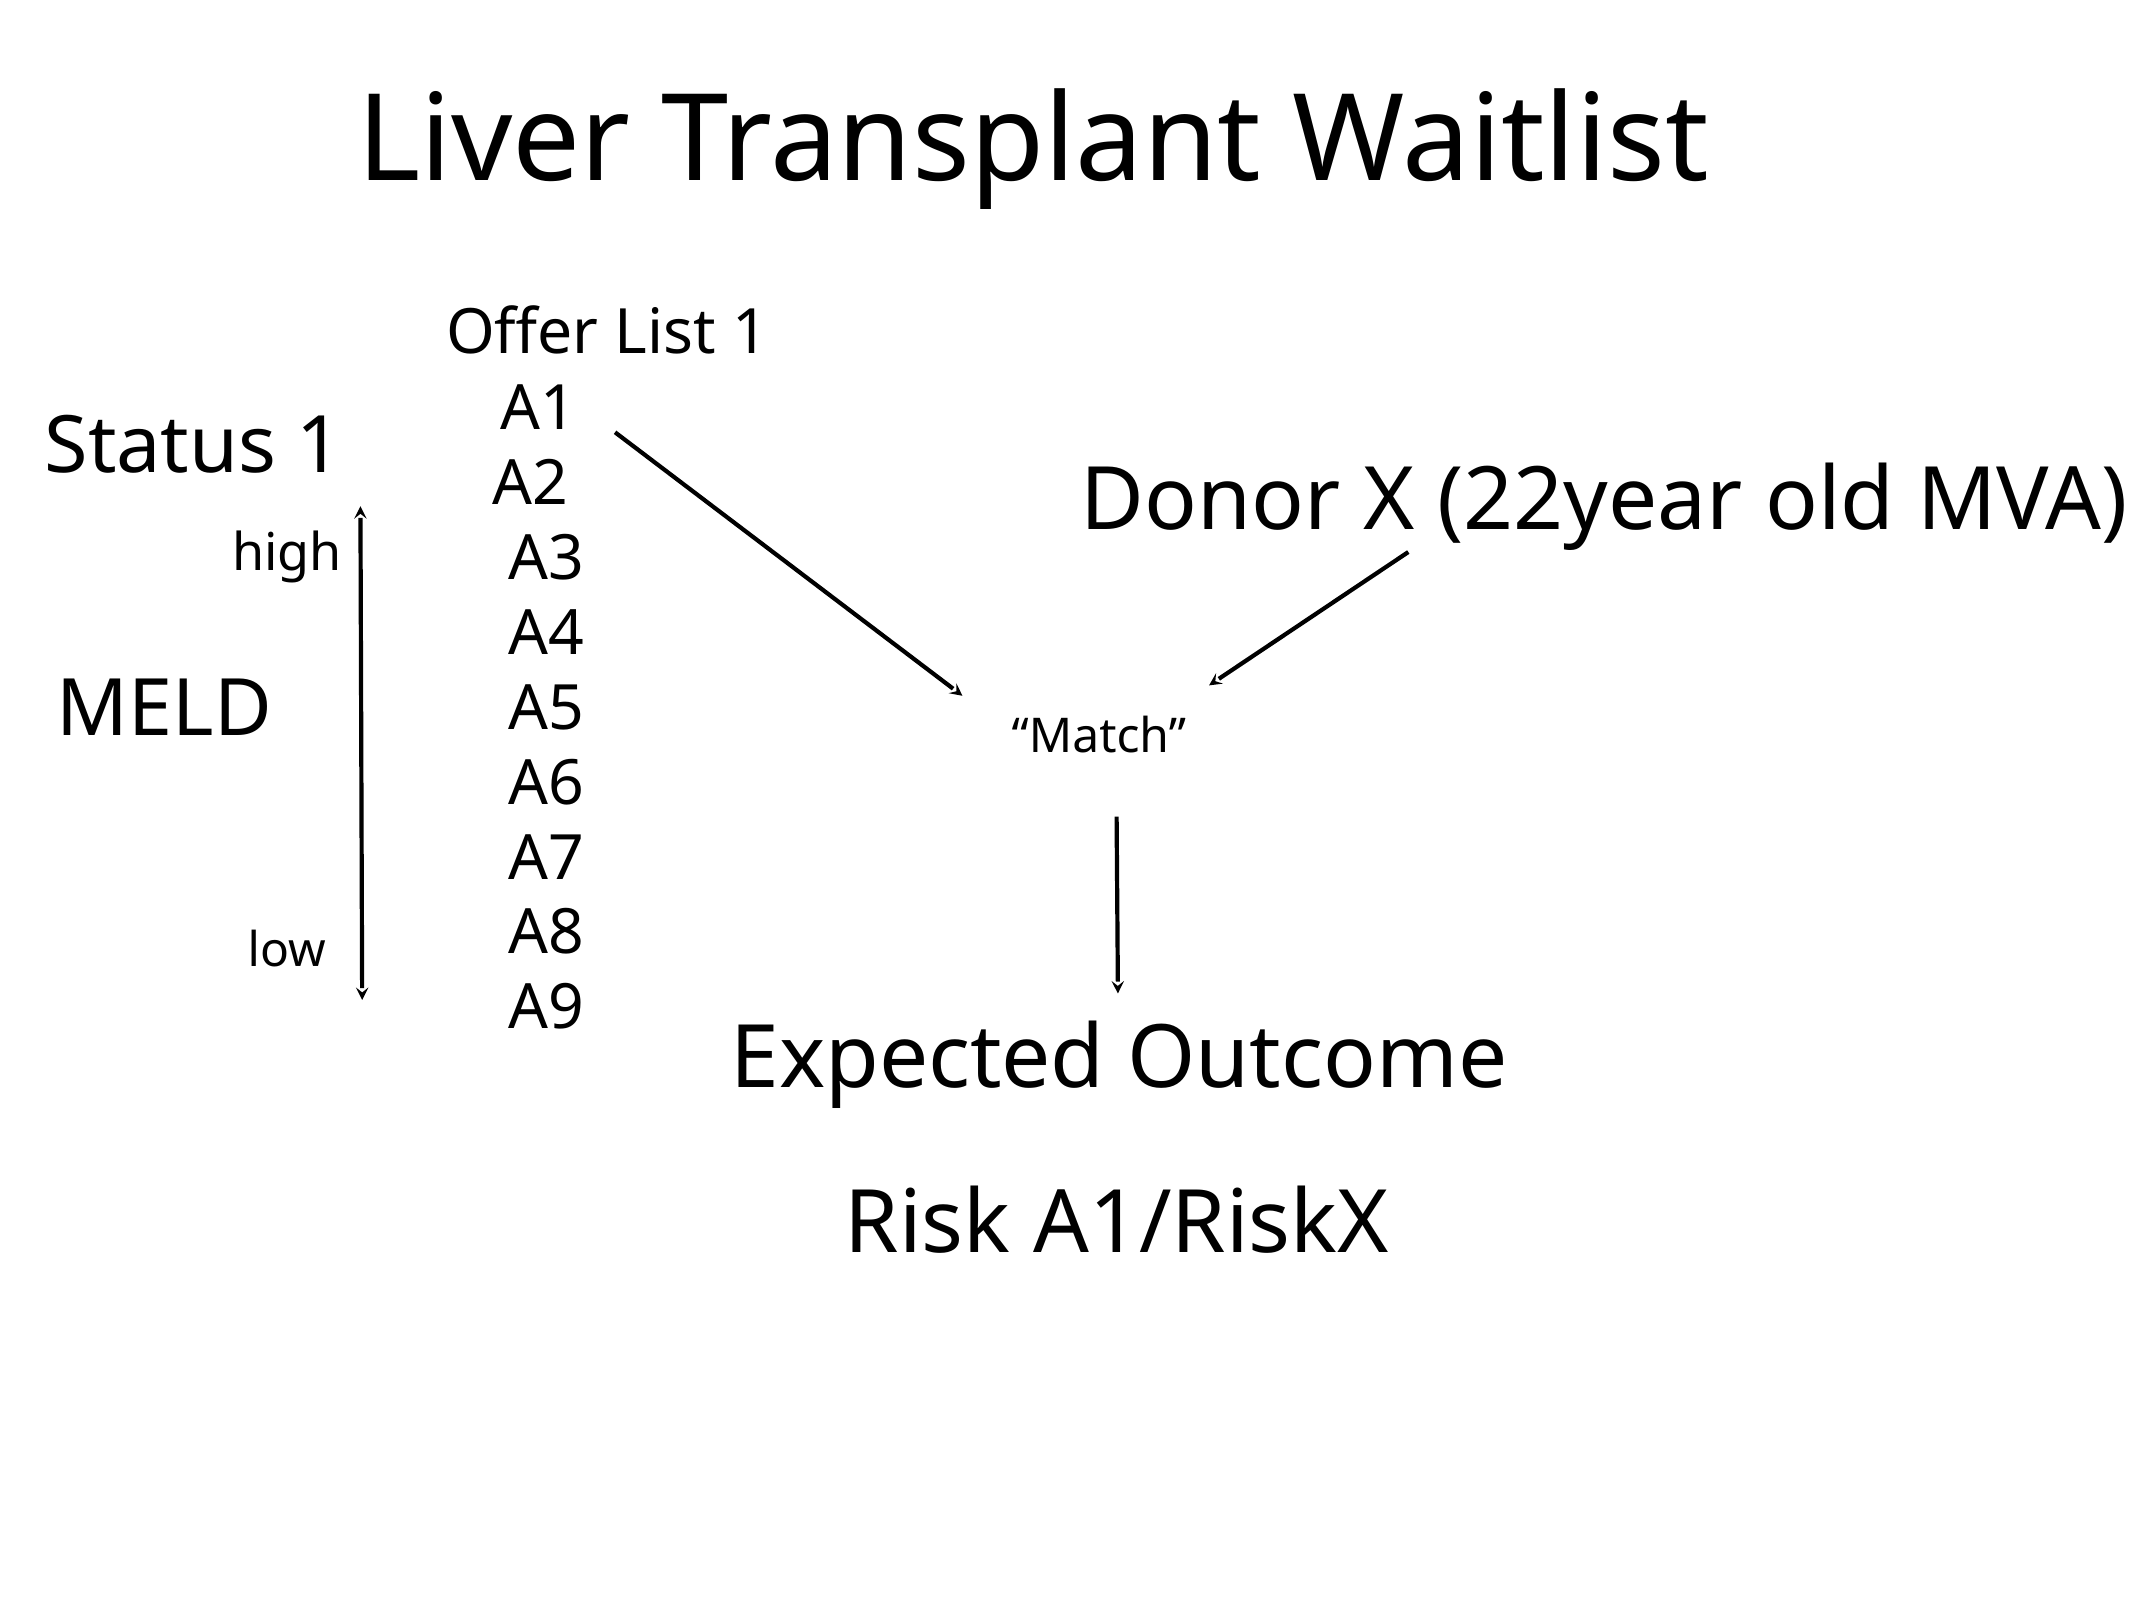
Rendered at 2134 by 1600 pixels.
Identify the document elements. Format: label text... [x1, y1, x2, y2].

text_box Donor X (22year old MVA) [1074, 441, 2134, 547]
text_box Risk A1/RiskX [824, 1164, 1410, 1284]
text_box A1 A2 A3 A4 A5 A6 A7 A8 A9 [492, 366, 601, 1042]
text_box Expected Outcome [723, 999, 1514, 1105]
text_box [355, 987, 369, 1000]
text_box [1209, 673, 1223, 686]
text_box low [241, 918, 333, 977]
title Liver Transplant Waitlist [174, 0, 1893, 213]
text_box Status 1 [38, 393, 349, 489]
text_box high [225, 518, 349, 582]
text_box [354, 506, 367, 519]
text_box [1111, 981, 1124, 994]
text_box [948, 683, 963, 696]
text_box MELD [50, 656, 279, 752]
text_box “Match” [847, 650, 1350, 760]
text_box Offer List 1 [291, 291, 923, 365]
